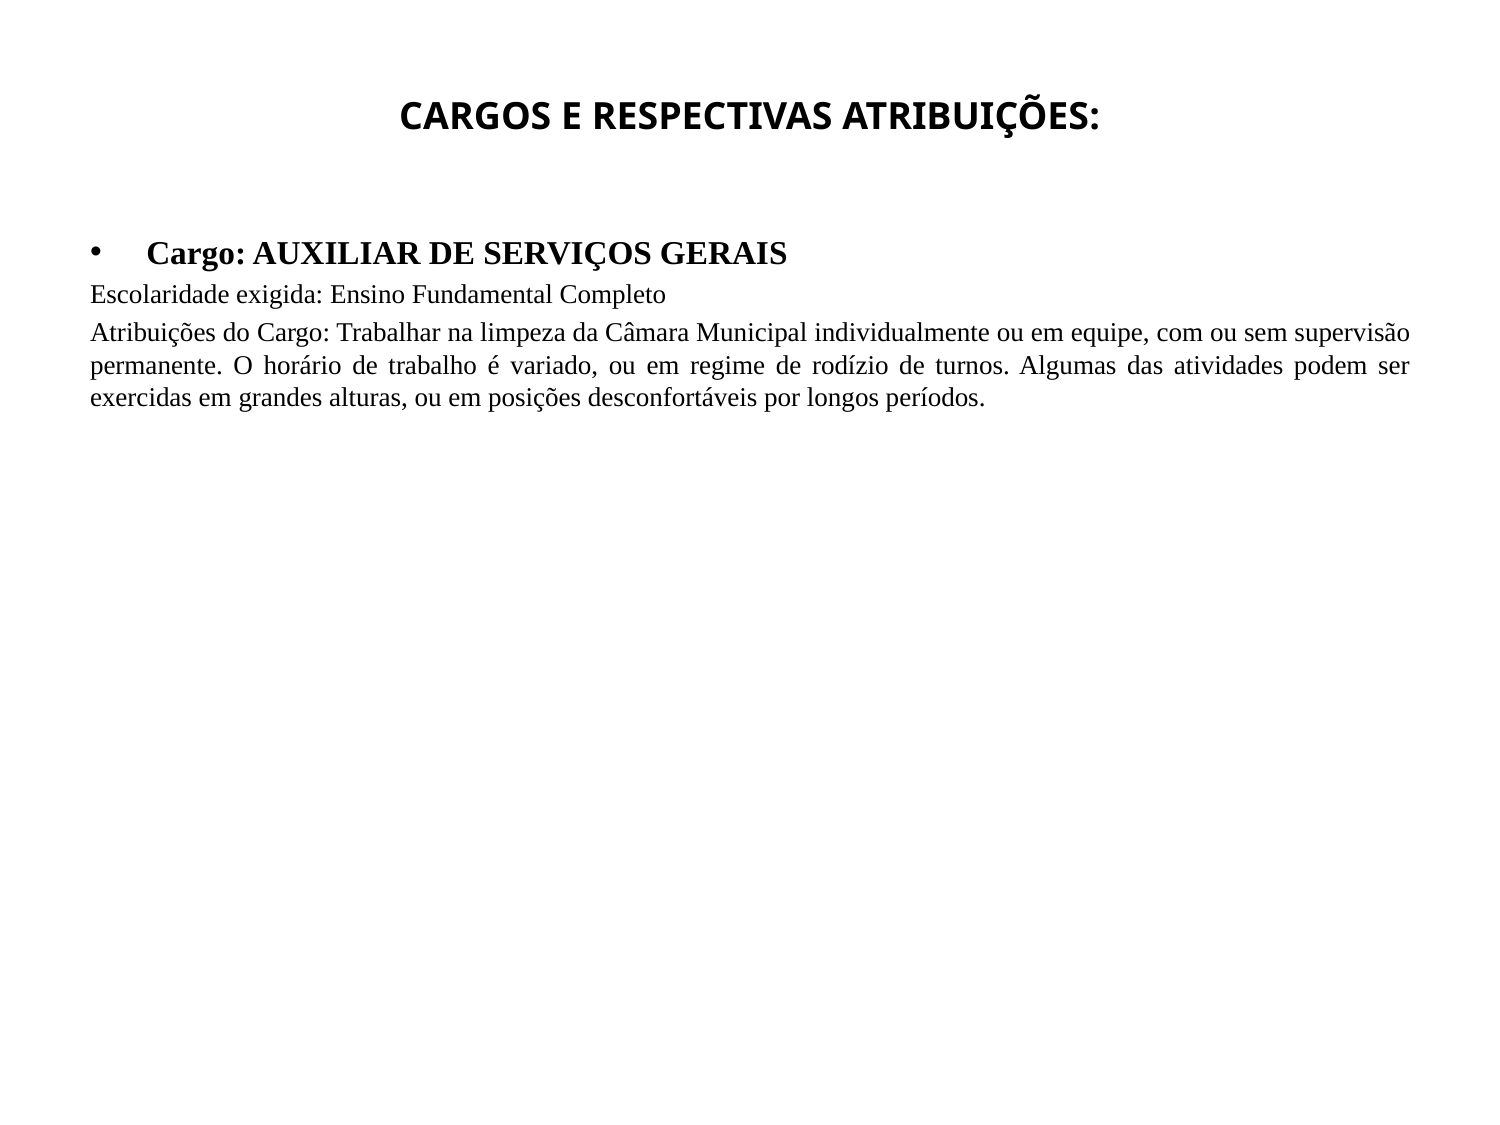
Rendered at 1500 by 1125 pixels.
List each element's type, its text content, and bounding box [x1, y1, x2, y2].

title CARGOS E RESPECTIVAS ATRIBUIÇÕES: [75, 45, 1425, 185]
list Cargo: AUXILIAR DE SERVIÇOS GERAIS Escolaridade exigida: Ensino Fundamental Completo Atribuições do Cargo: Trabalhar na limpeza da Câmara Municipal individualmente ou em equipe, com ou sem supervisão permanente. O horário de trabalho é variado, ou em regime de rodízio de turnos. Algumas das atividades podem ser exercidas em grandes alturas, ou em posições desconfortáveis por longos períodos. [75, 223, 1425, 1035]
